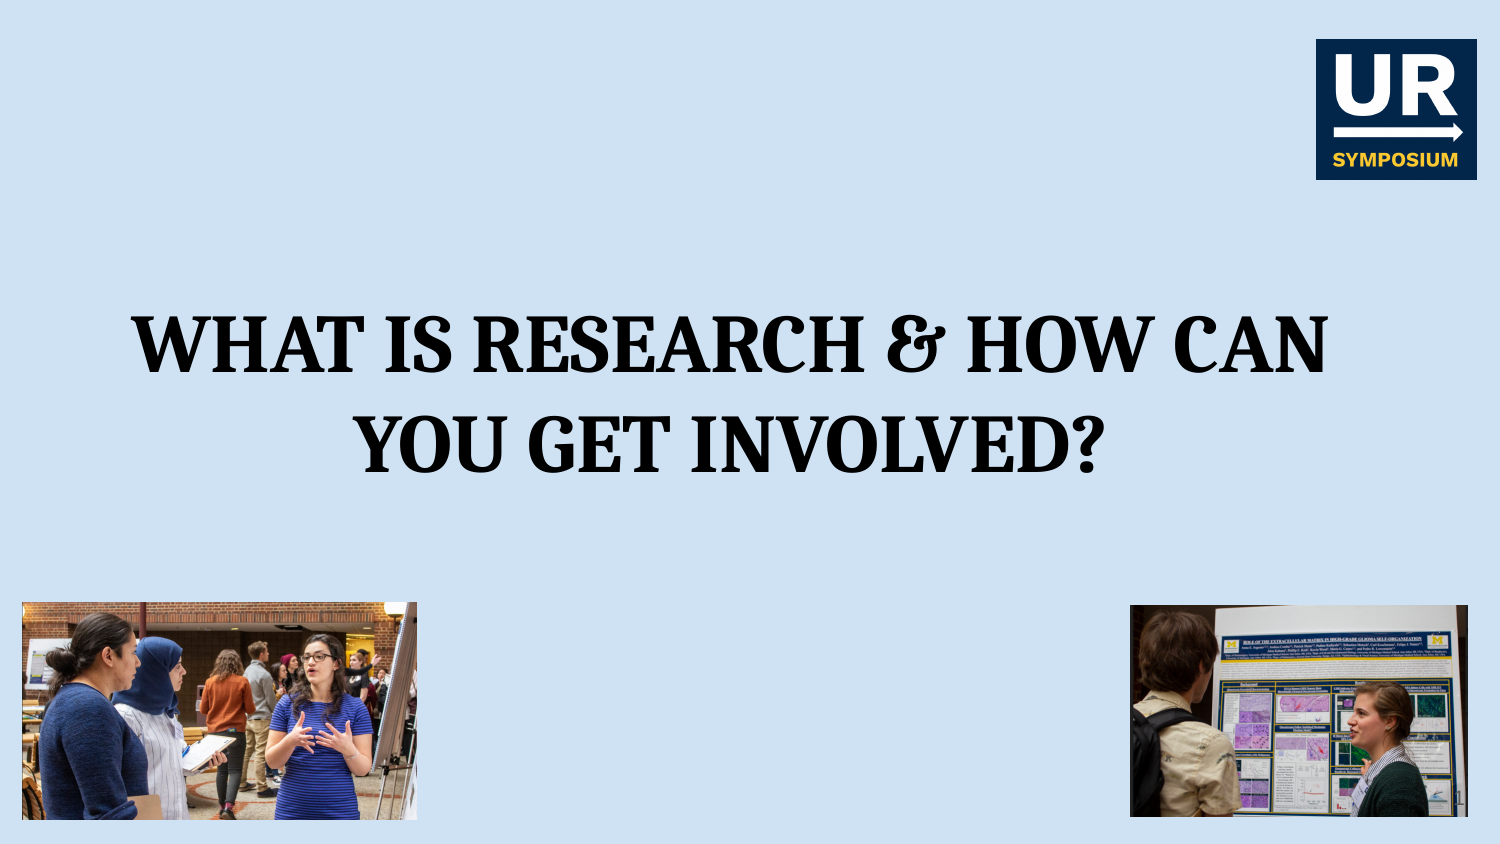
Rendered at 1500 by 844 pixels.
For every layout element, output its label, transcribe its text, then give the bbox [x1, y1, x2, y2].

title WHAT IS RESEARCH & HOW CAN YOU GET INVOLVED? [32, 277, 1431, 505]
picture [1129, 605, 1468, 817]
picture [1316, 39, 1477, 180]
slide_number ‹#› [1389, 764, 1480, 830]
picture [22, 602, 417, 821]
